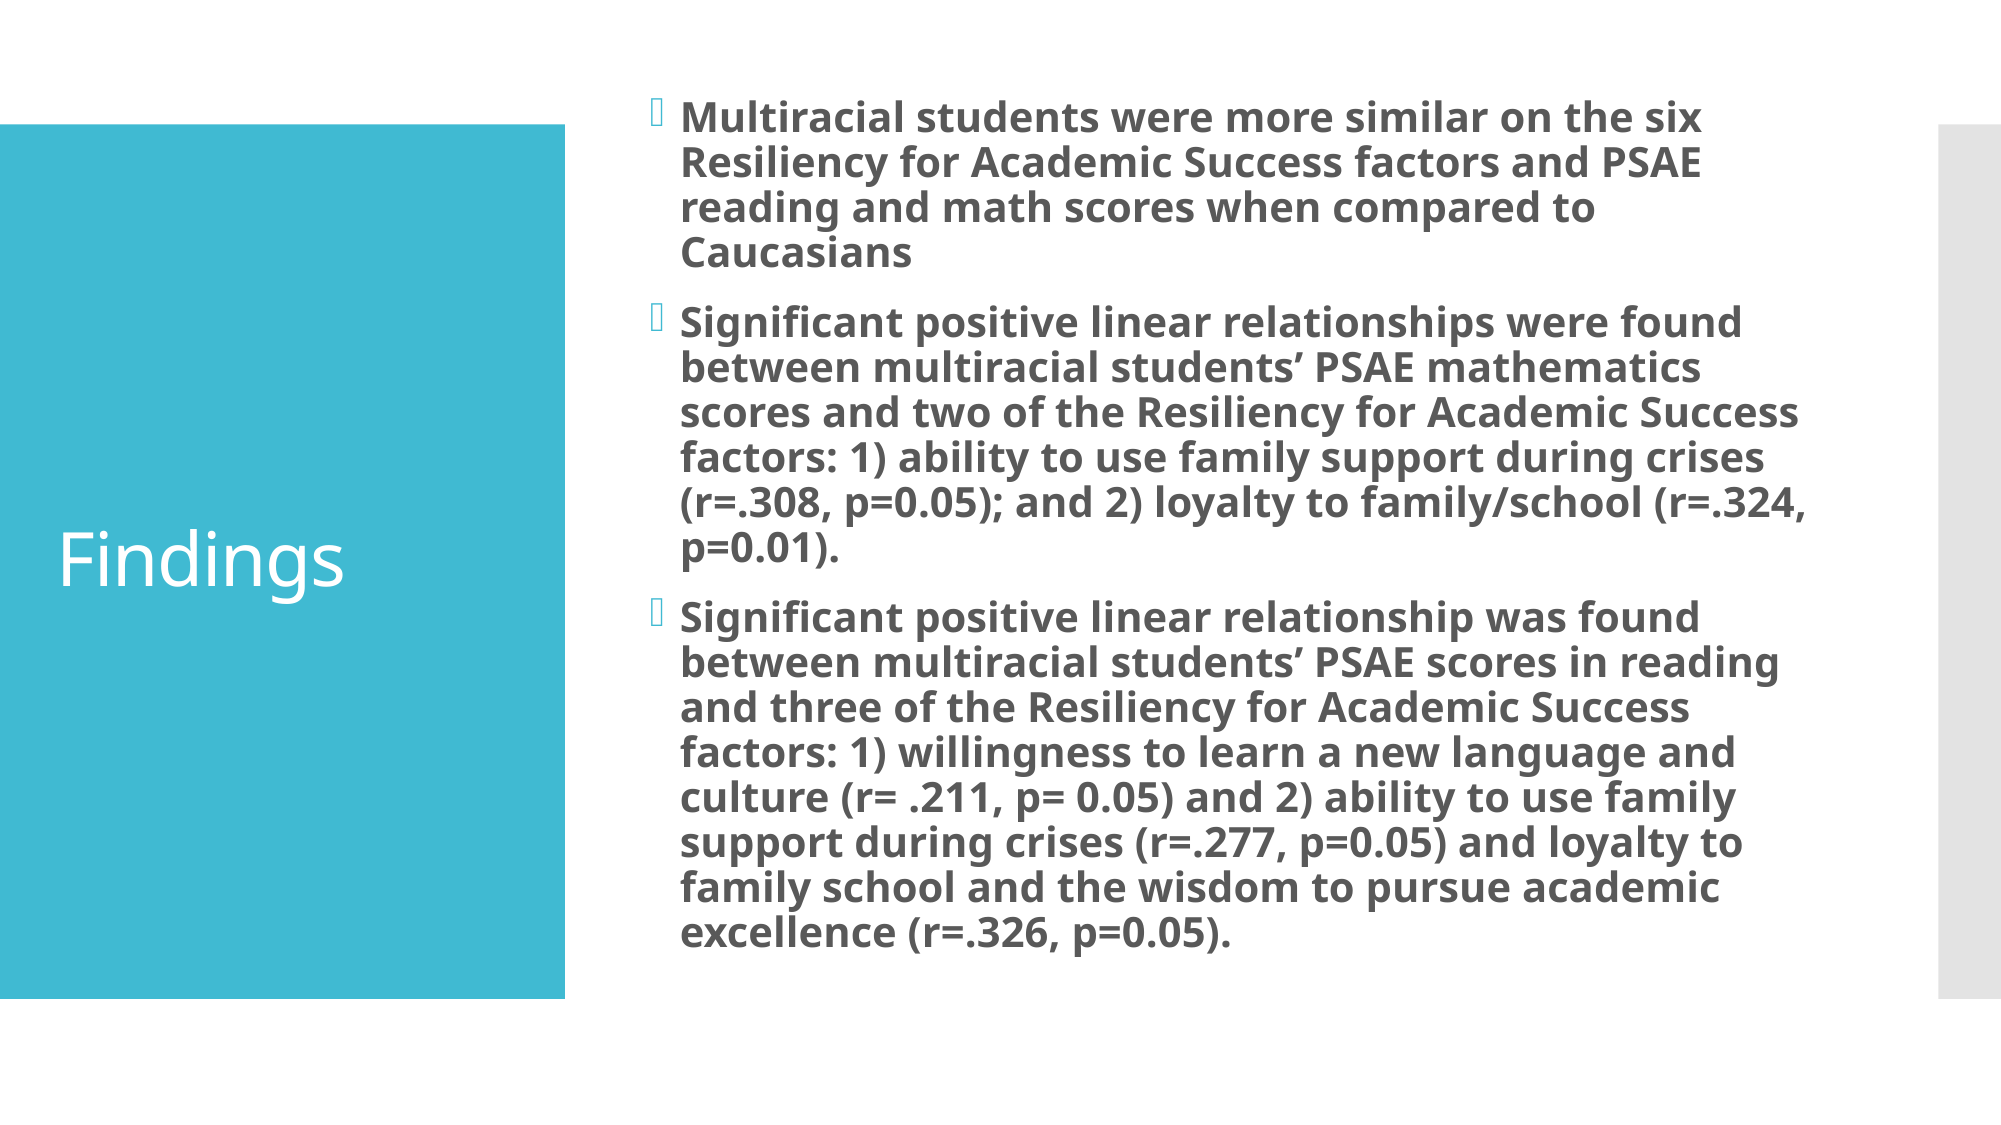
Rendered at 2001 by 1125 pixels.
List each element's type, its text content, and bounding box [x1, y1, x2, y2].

title Findings [41, 184, 525, 940]
list Multiracial students were more similar on the six Resiliency for Academic Success factors and PSAE reading and math scores when compared to Caucasians Significant positive linear relationships were found between multiracial students’ PSAE mathematics scores and two of the Resiliency for Academic Success factors: 1) ability to use family support during crises (r=.308, p=0.05); and 2) loyalty to family/school (r=.324, p=0.01). Significant positive linear relationship was found between multiracial students’ PSAE scores in reading and three of the Resiliency for Academic Success factors: 1) willingness to learn a new language and culture (r= .211, p= 0.05) and 2) ability to use family support during crises (r=.277, p=0.05) and loyalty to family school and the wisdom to pursue academic excellence (r=.326, p=0.05). [634, 141, 1835, 982]
